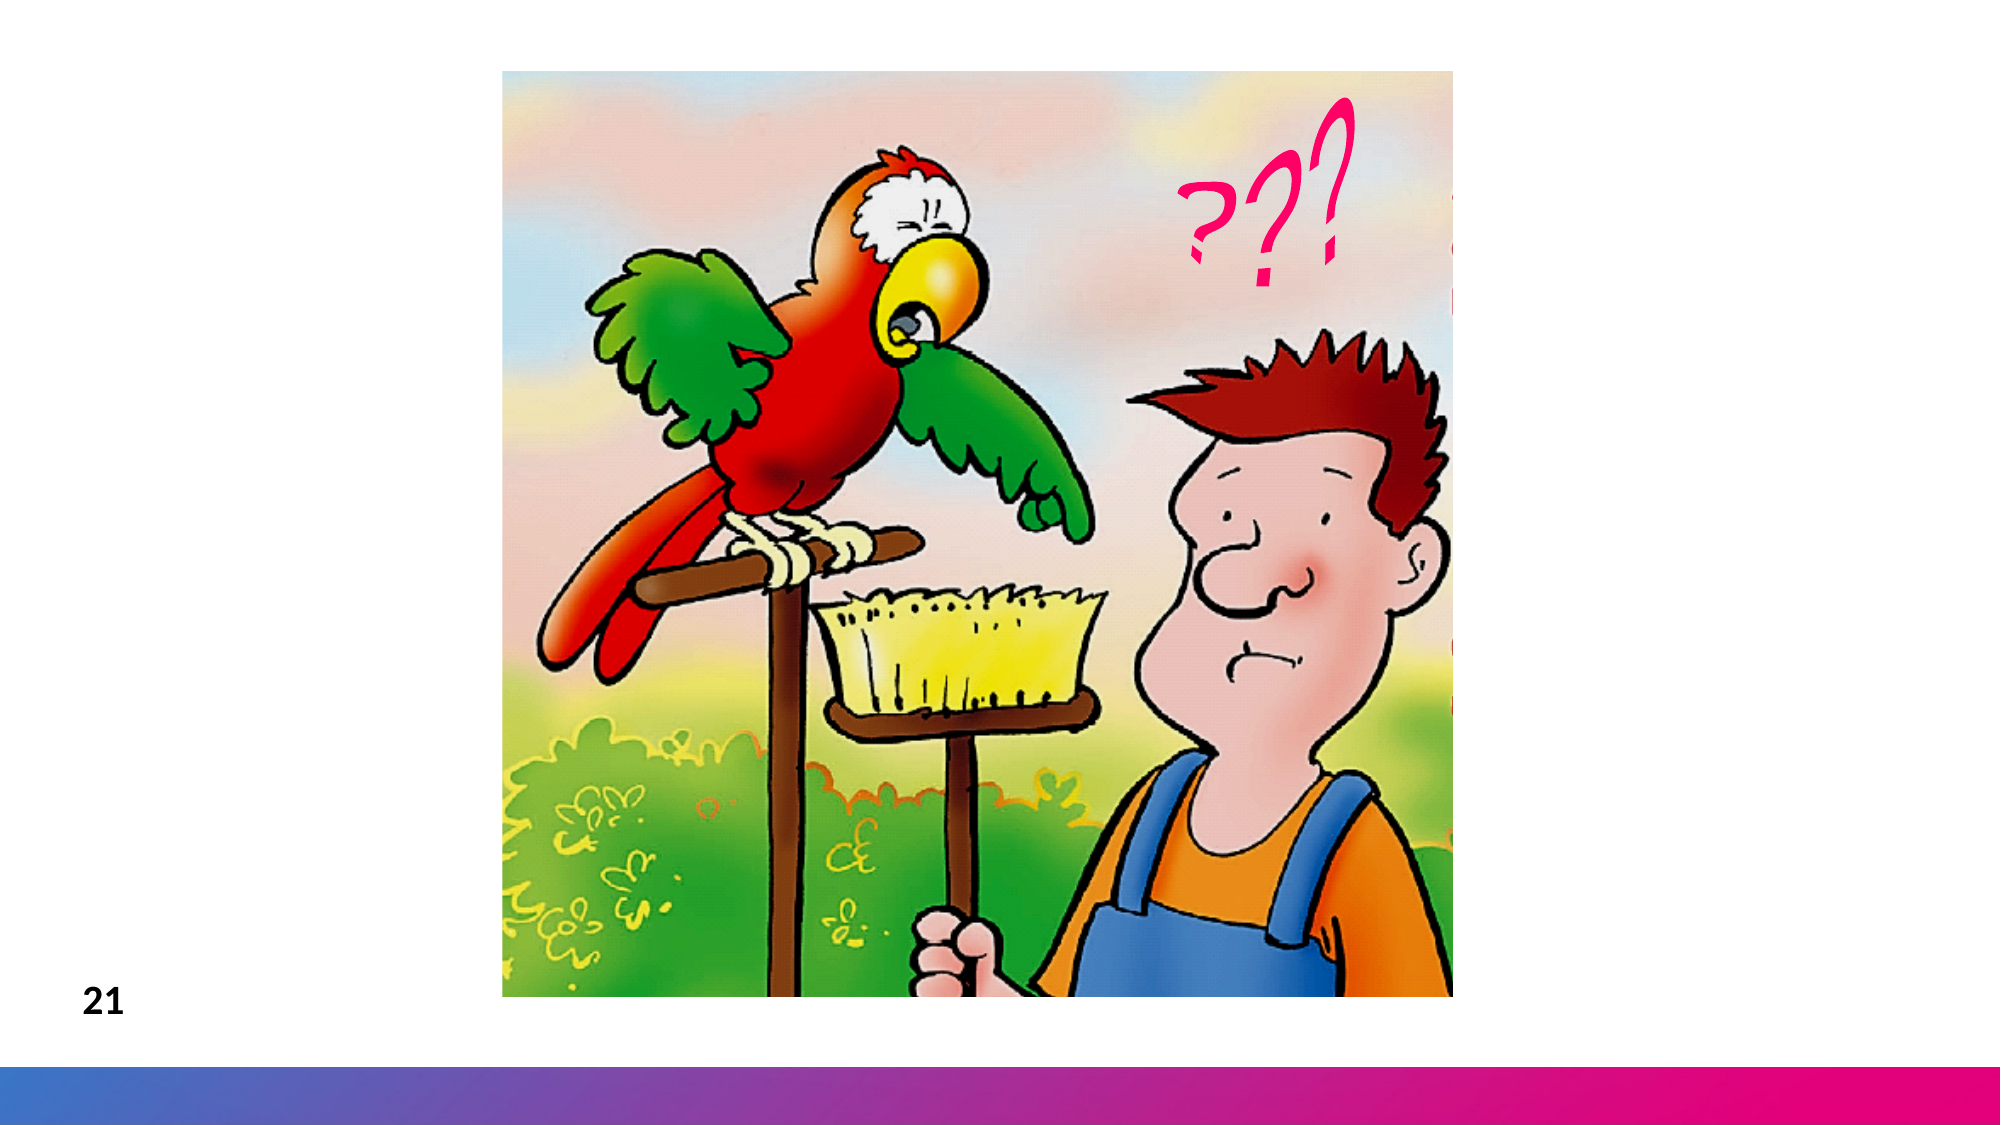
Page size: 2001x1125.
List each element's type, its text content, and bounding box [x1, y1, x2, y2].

picture [502, 71, 1453, 997]
text_box 21 [67, 965, 140, 1030]
picture [0, 1067, 2000, 1125]
